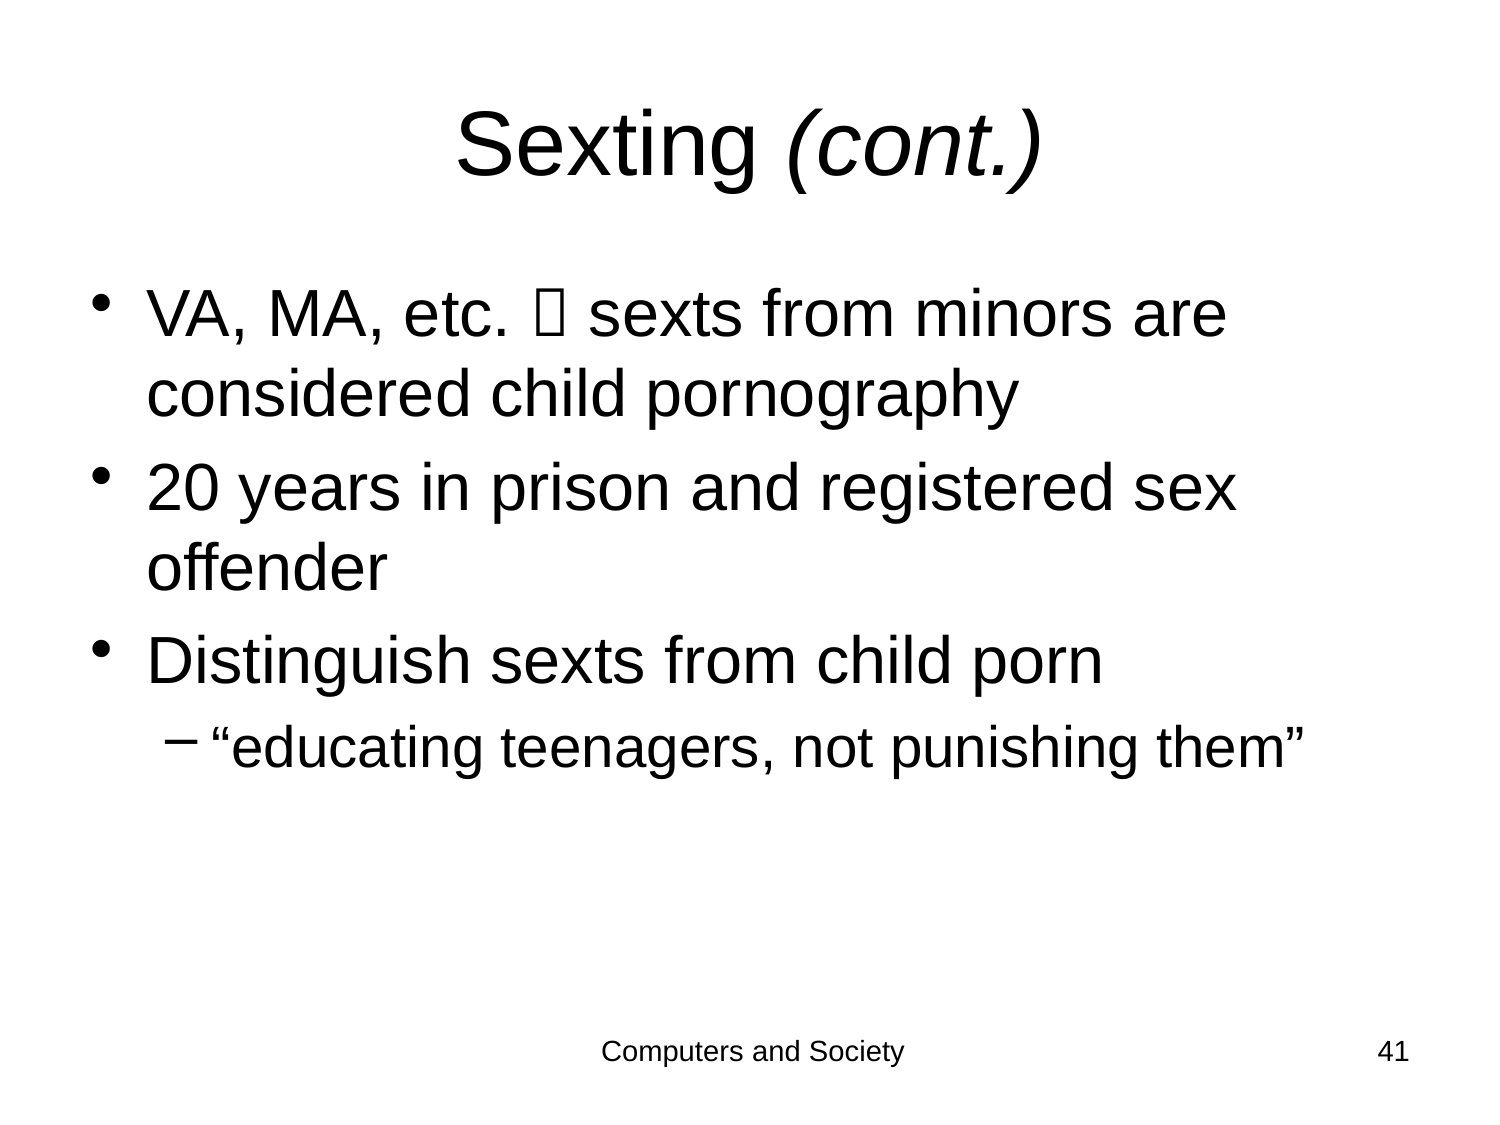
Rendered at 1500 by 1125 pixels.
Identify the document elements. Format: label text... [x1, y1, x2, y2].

list VA, MA, etc.  sexts from minors are considered child pornography 20 years in prison and registered sex offender Distinguish sexts from child porn “educating teenagers, not punishing them” [74, 262, 1426, 1006]
slide_number 41 [1074, 1024, 1426, 1103]
title Sexting (cont.) [74, 44, 1426, 233]
footer Computers and Society [440, 1024, 1067, 1103]
